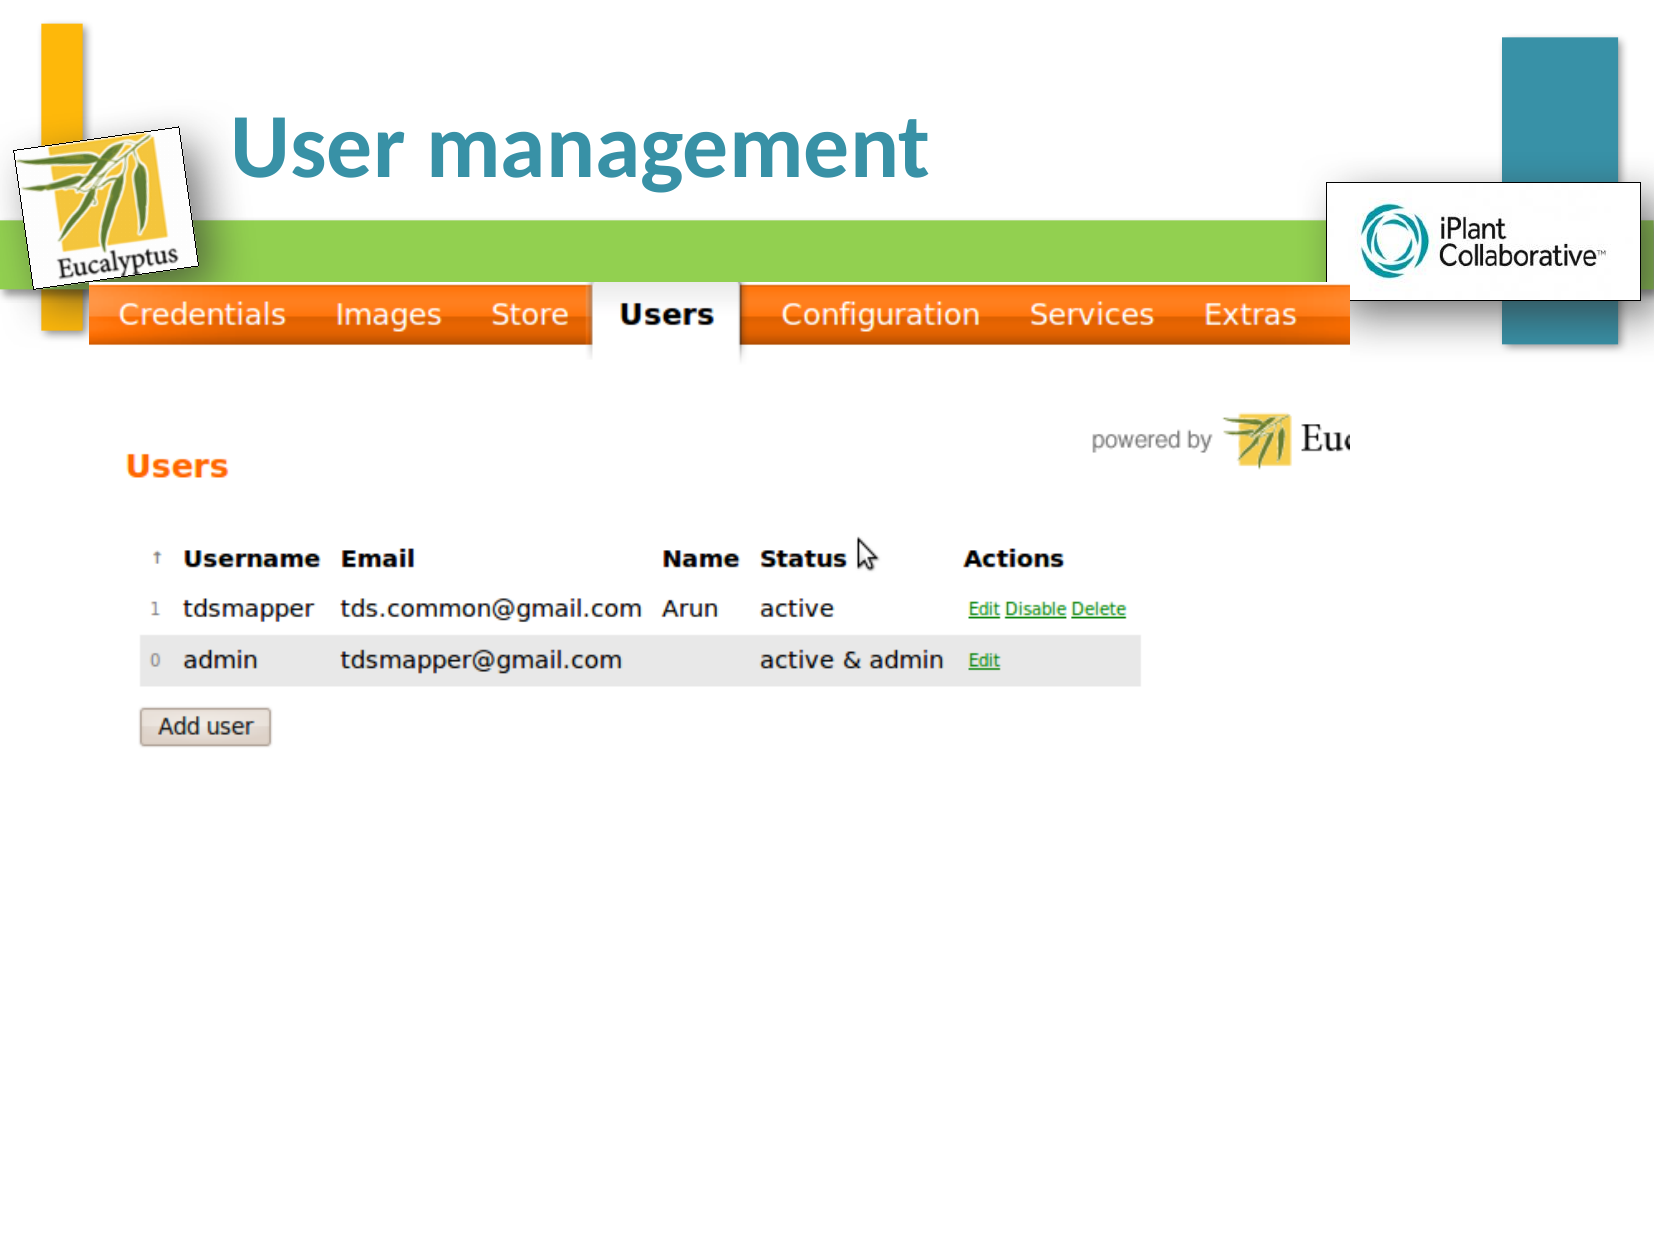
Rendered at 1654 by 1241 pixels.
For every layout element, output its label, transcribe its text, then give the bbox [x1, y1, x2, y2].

title User management [213, 77, 1302, 271]
picture [14, 128, 198, 289]
picture [88, 183, 1640, 982]
